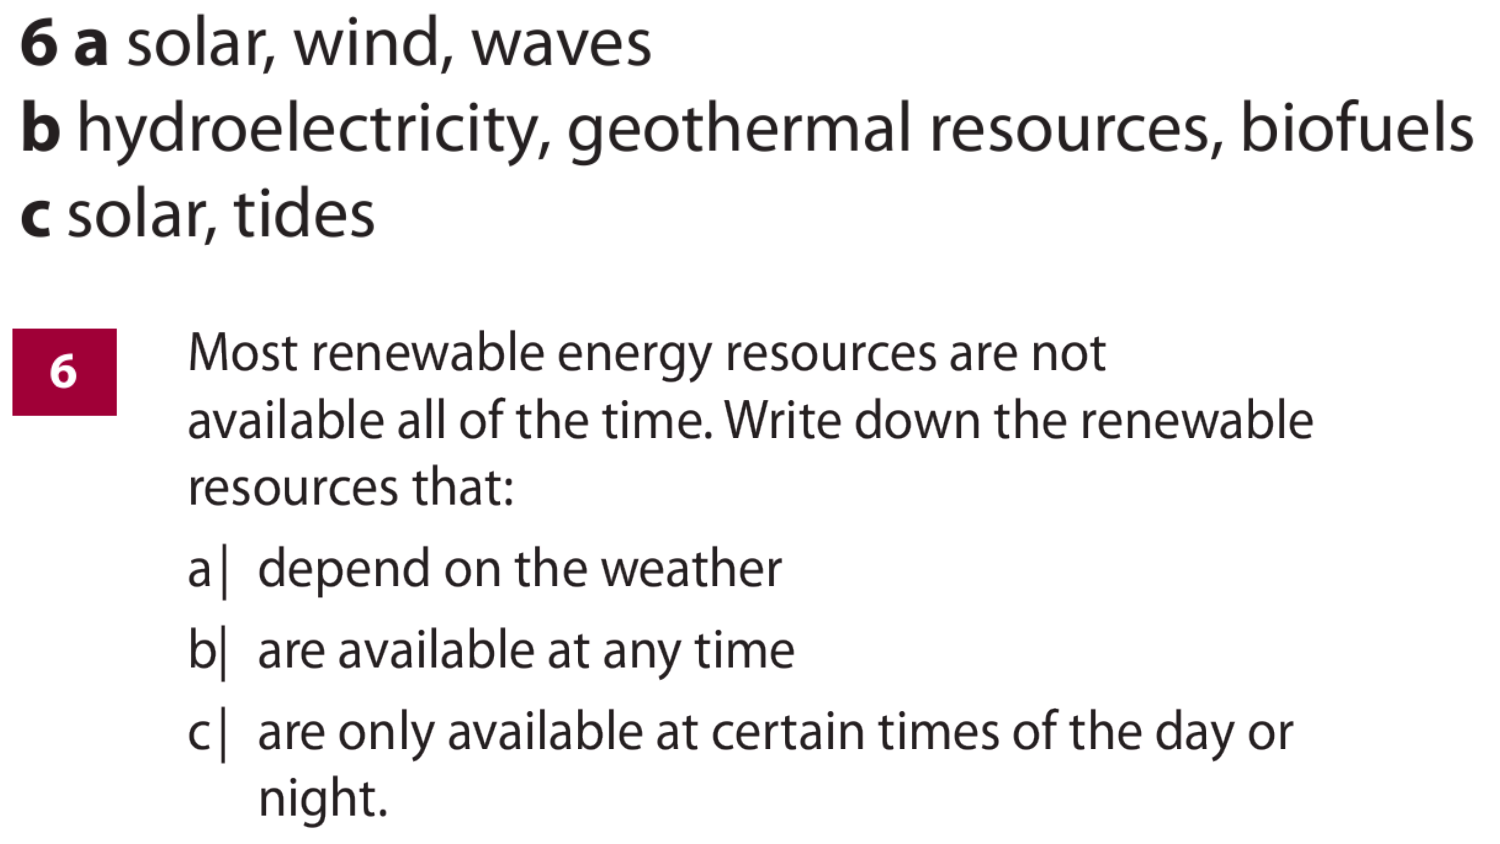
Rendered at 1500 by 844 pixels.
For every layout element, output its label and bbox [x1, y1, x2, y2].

picture [0, 0, 1500, 257]
picture [0, 305, 1347, 832]
